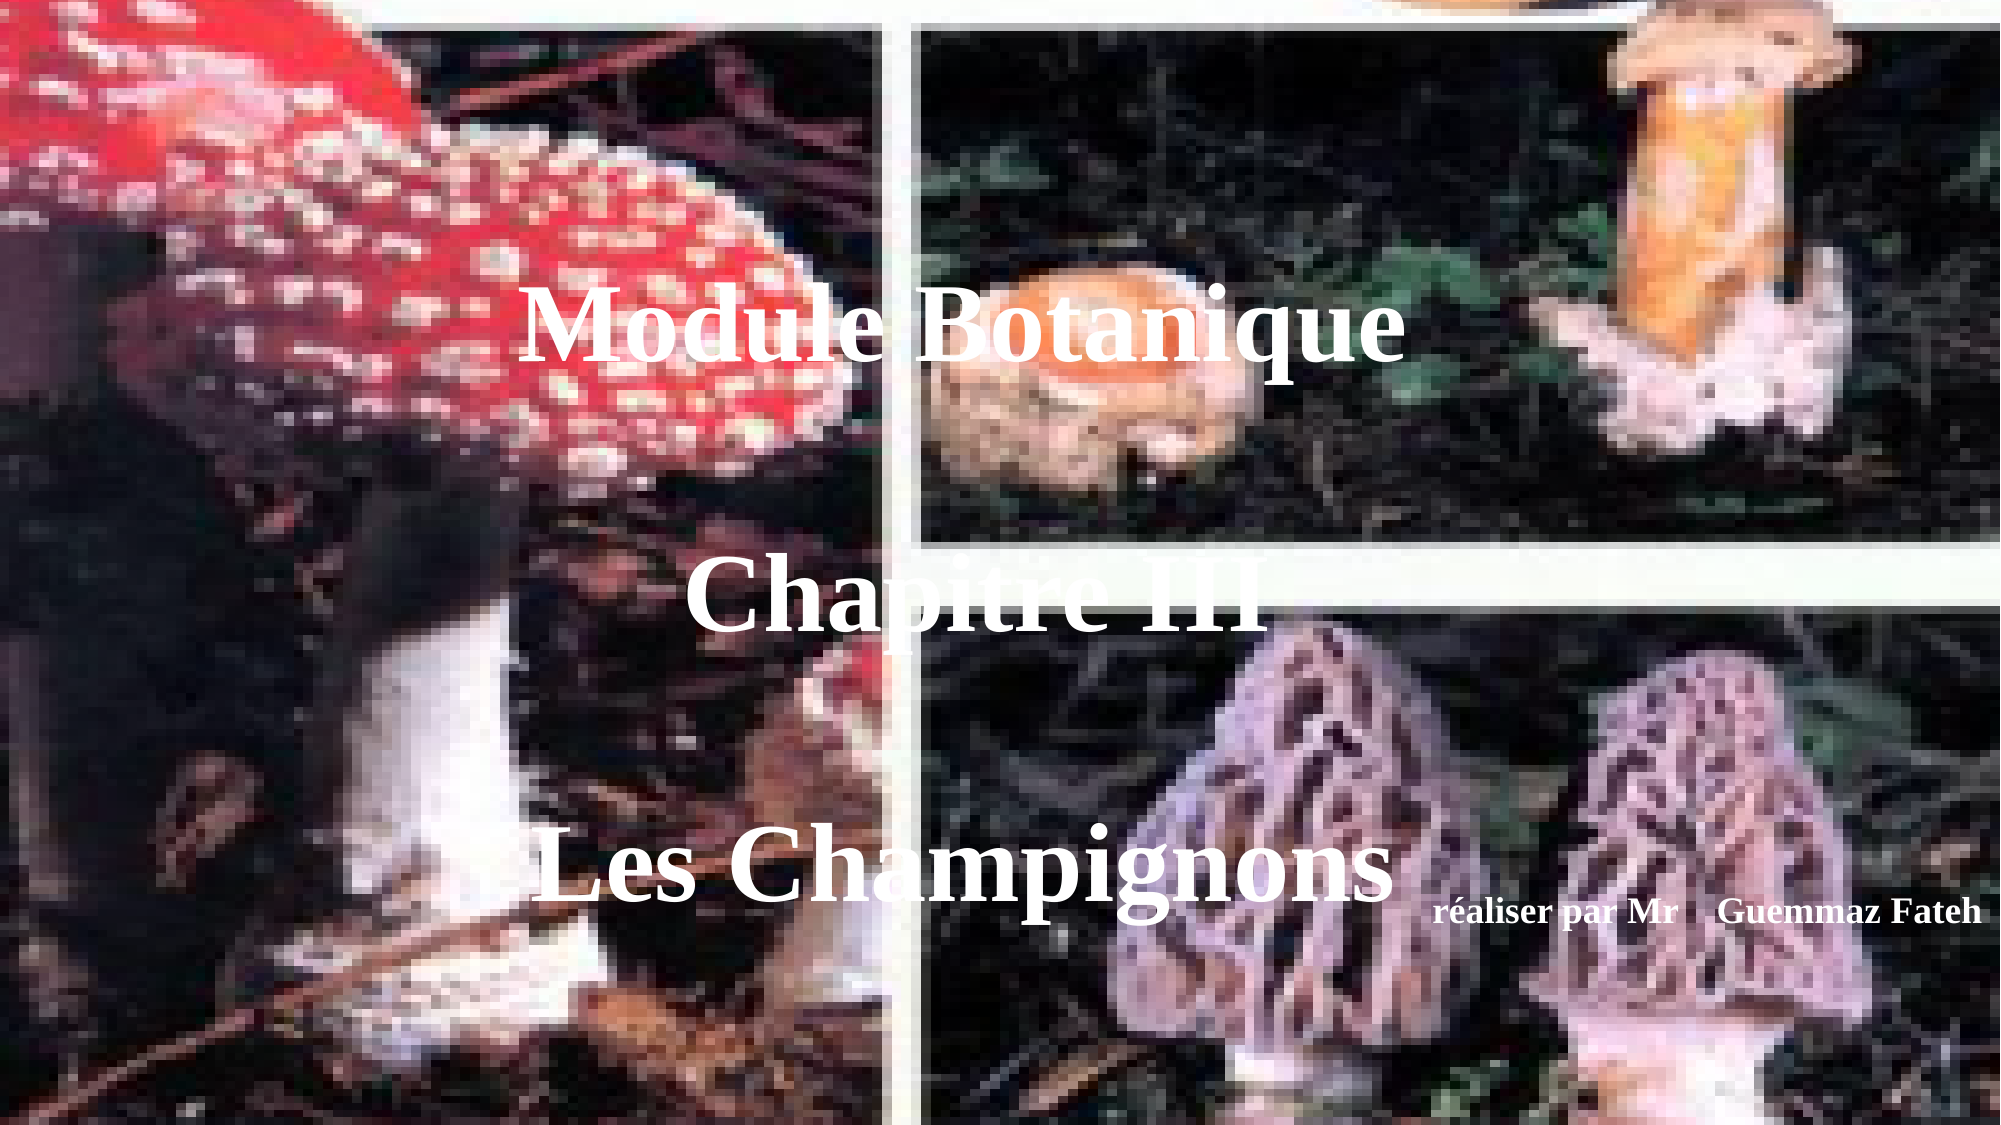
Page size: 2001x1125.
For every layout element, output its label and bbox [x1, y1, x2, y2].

list [0, 0, 2000, 1125]
